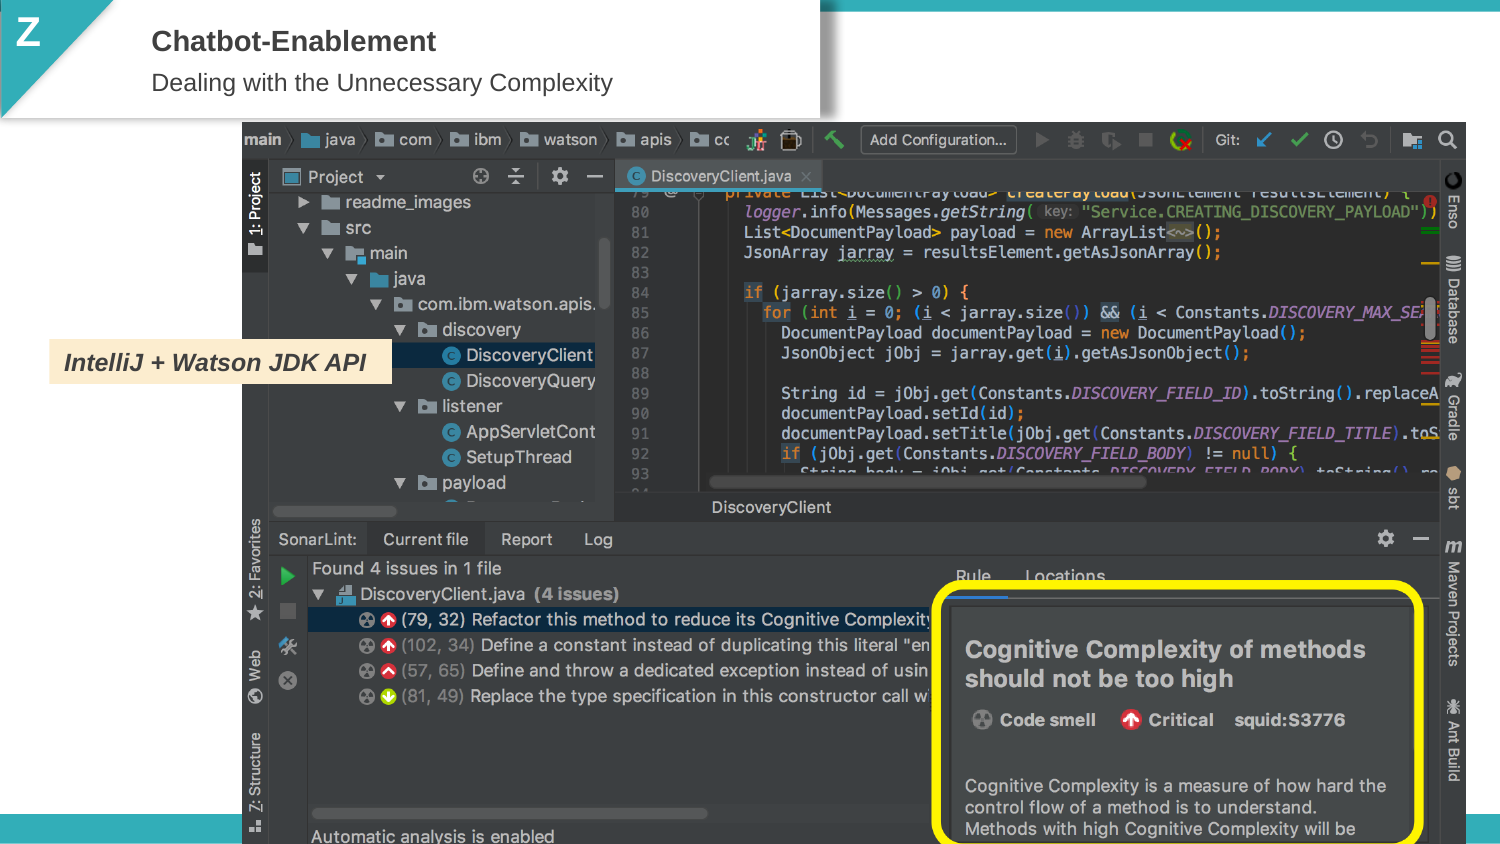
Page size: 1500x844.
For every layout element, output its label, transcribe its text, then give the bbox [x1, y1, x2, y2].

text_box IntelliJ + Watson JDK API [49, 339, 236, 384]
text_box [0, 0, 821, 119]
picture [241, 122, 1467, 844]
